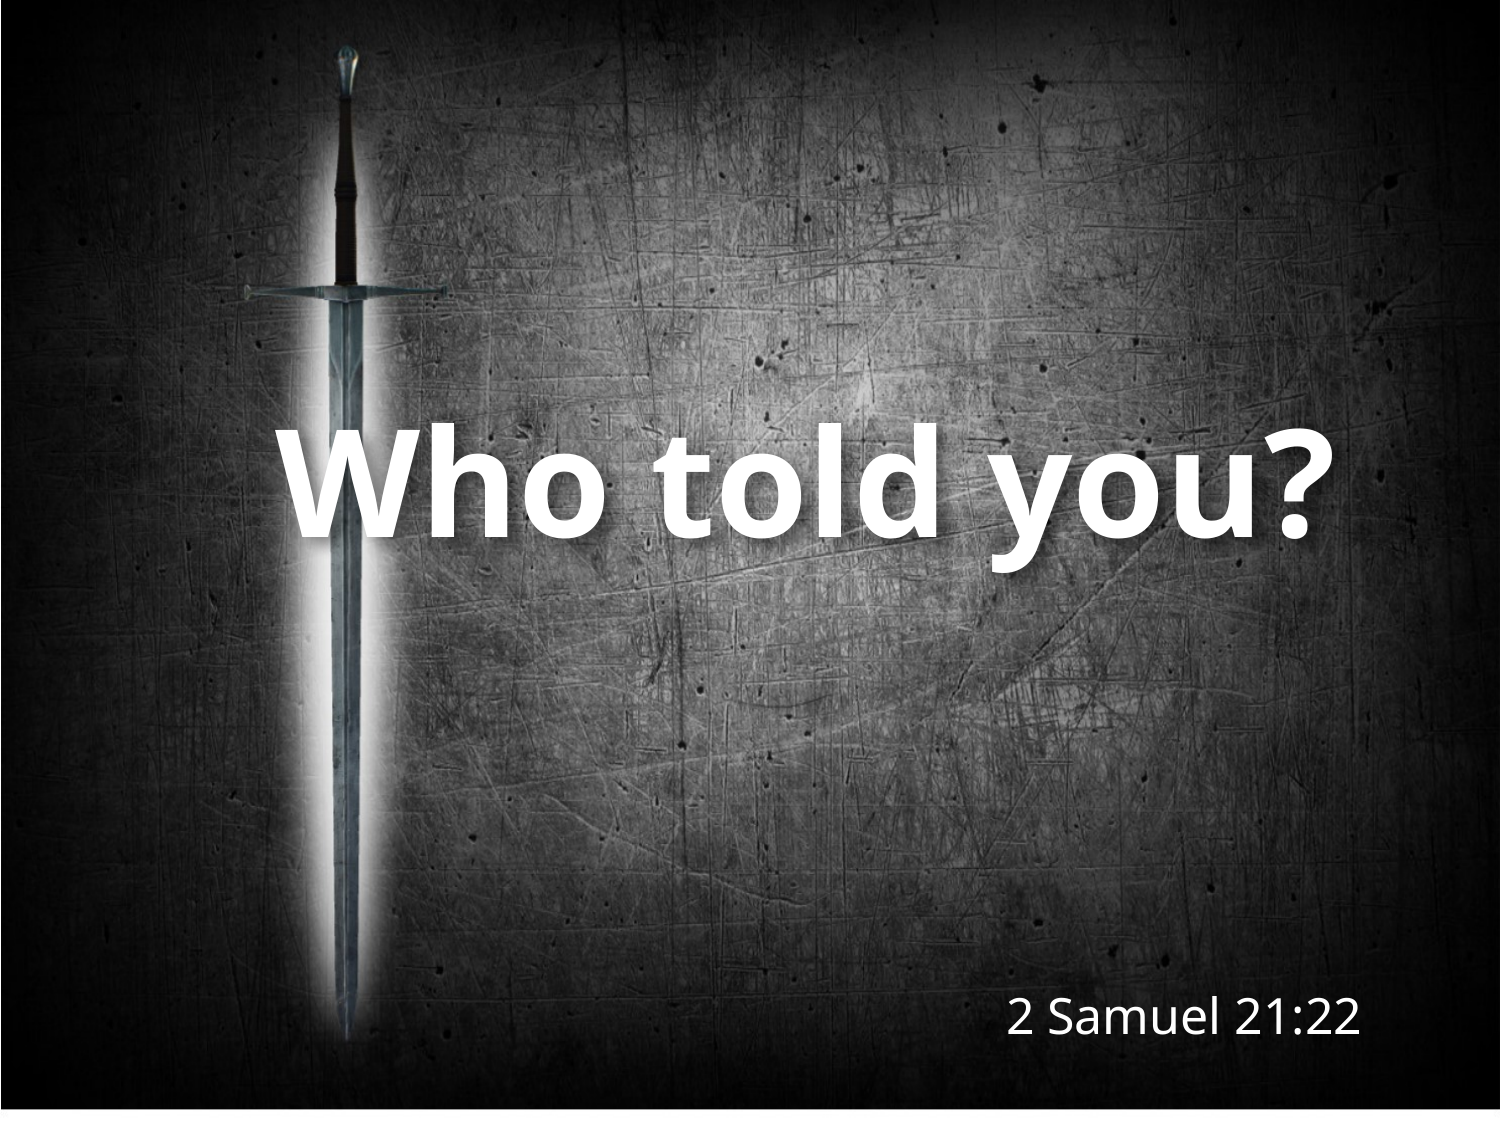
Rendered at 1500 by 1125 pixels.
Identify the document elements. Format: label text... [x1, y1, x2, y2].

title Who told you? [167, 185, 1443, 578]
text_box 2 Samuel 21:22 [990, 977, 1378, 1053]
picture [0, 0, 1500, 1125]
